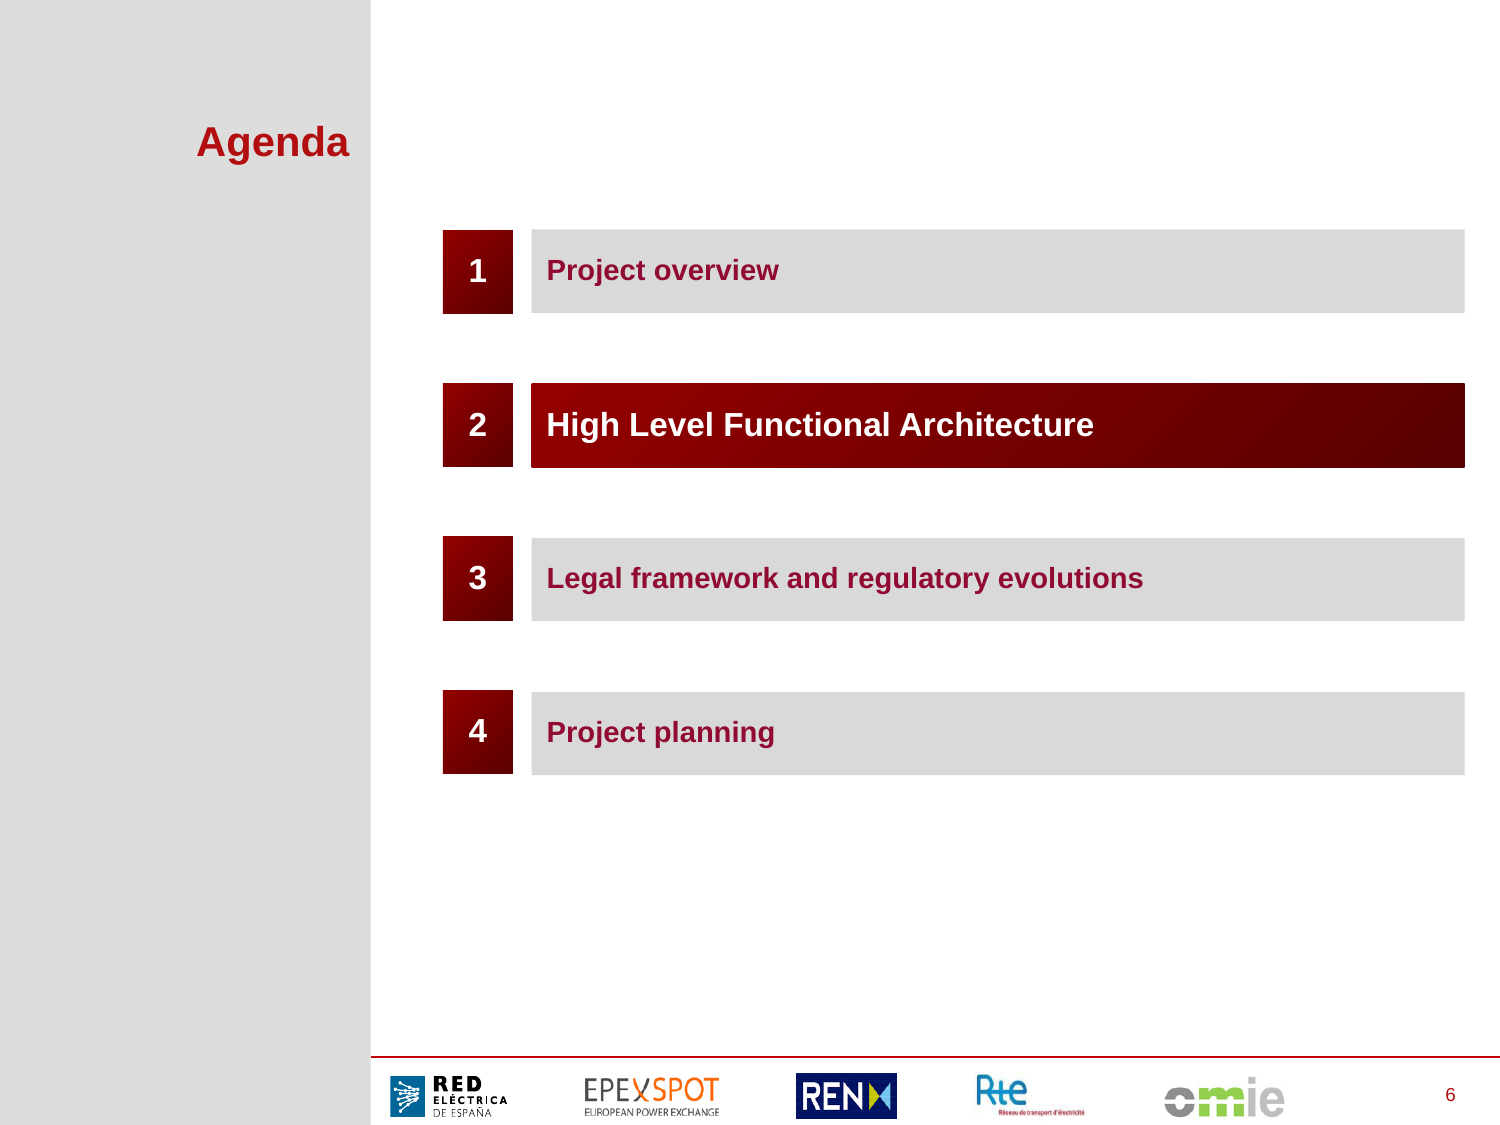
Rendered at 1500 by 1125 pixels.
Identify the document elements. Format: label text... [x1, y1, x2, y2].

picture [585, 1077, 719, 1116]
picture [1163, 1074, 1287, 1119]
slide_number 6 [1423, 1078, 1479, 1109]
title Agenda [11, 112, 350, 244]
text_box Project planning [531, 691, 1465, 776]
text_box 2 [442, 383, 513, 467]
text_box 3 [442, 536, 513, 621]
picture [796, 1073, 897, 1119]
text_box Project overview [531, 229, 1465, 313]
picture [974, 1072, 1086, 1121]
text_box 4 [442, 690, 513, 774]
text_box Legal framework and regulatory evolutions [531, 537, 1465, 622]
text_box 1 [442, 230, 513, 314]
text_box High Level Functional Architecture [531, 383, 1465, 468]
